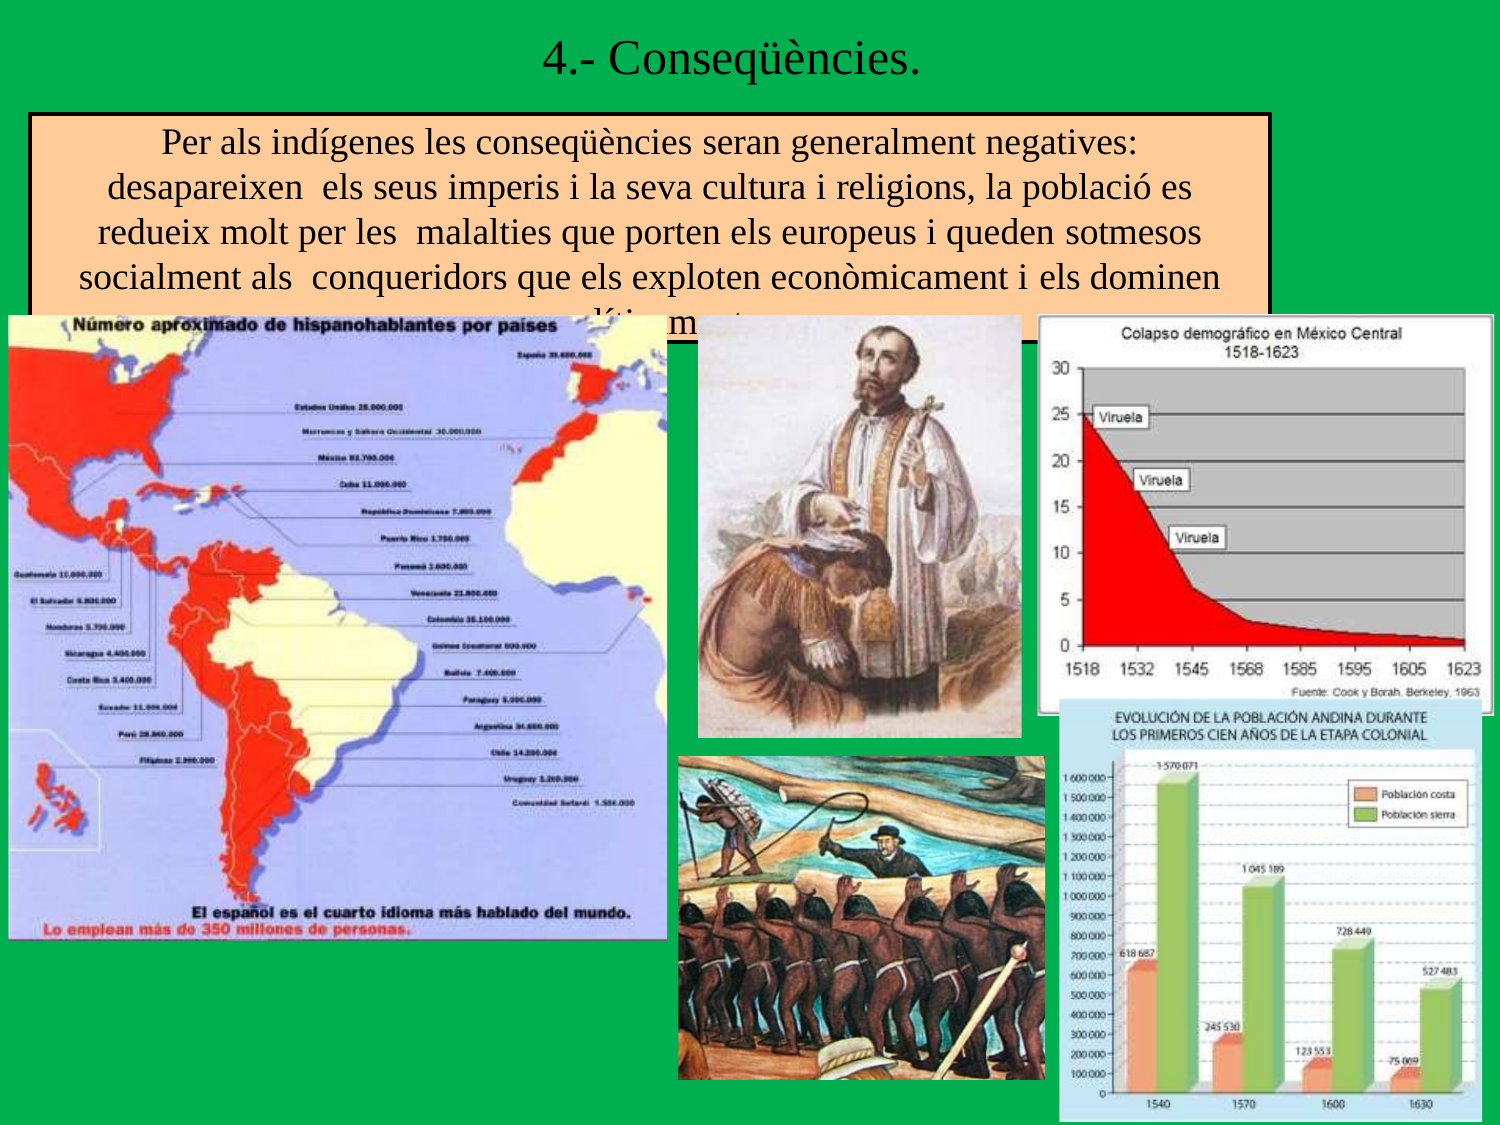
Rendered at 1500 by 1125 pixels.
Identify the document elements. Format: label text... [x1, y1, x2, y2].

text_box [8, 315, 668, 941]
title 4.- Conseqüències. [540, 22, 962, 113]
text_box [1037, 314, 1495, 716]
text_box [698, 315, 1022, 738]
text_box [1059, 698, 1483, 1122]
text_box Per als indígenes les conseqüències seran generalment negatives: desapareixen els seus imperis i la seva cultura i religions, la població es redueix molt per les malalties que porten els europeus i queden sotmesos socialment als conqueridors que els exploten econòmicament i els dominen políticament [29, 113, 1270, 342]
text_box [678, 756, 1046, 1080]
